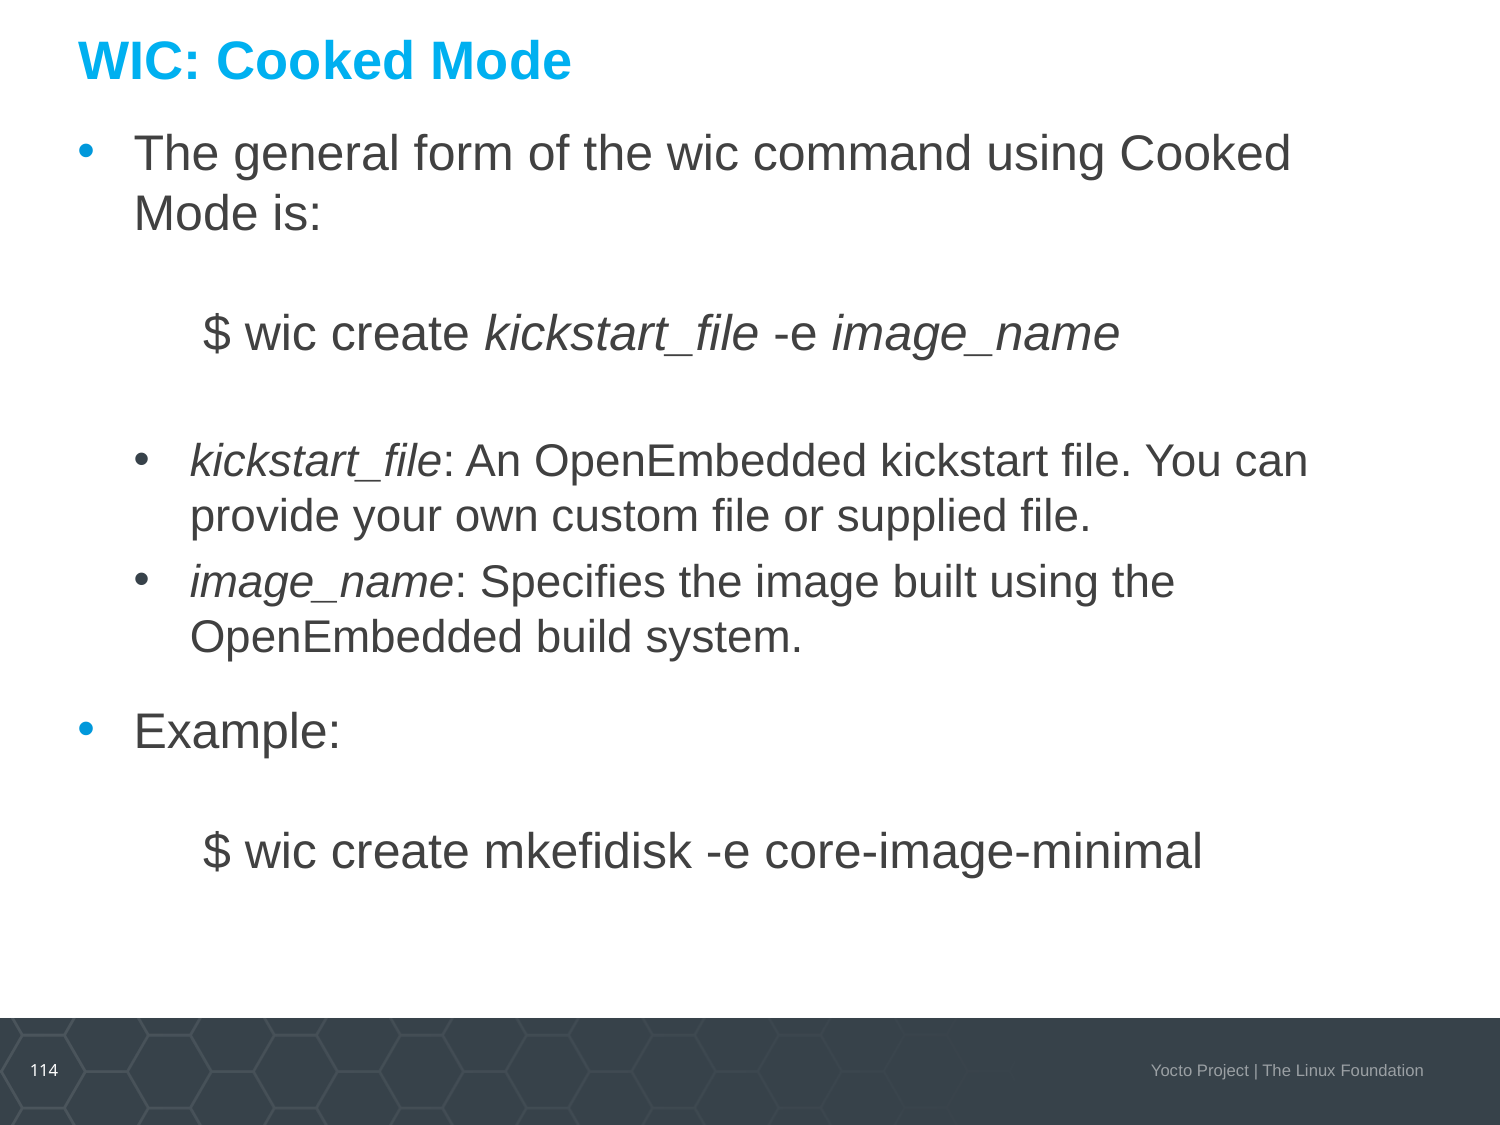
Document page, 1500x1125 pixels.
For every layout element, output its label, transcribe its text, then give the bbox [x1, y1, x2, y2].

title WIC: Cooked Mode [78, 36, 1428, 120]
picture [0, 0, 1500, 1125]
list The general form of the wic command using Cooked Mode is: $ wic create kickstart_file -e image_name kickstart_file: An OpenEmbedded kickstart file. You can provide your own custom file or supplied file. image_name: Specifies the image built using the OpenEmbedded build system. Example: $ wic create mkefidisk -e core-image-minimal [77, 120, 1428, 1008]
